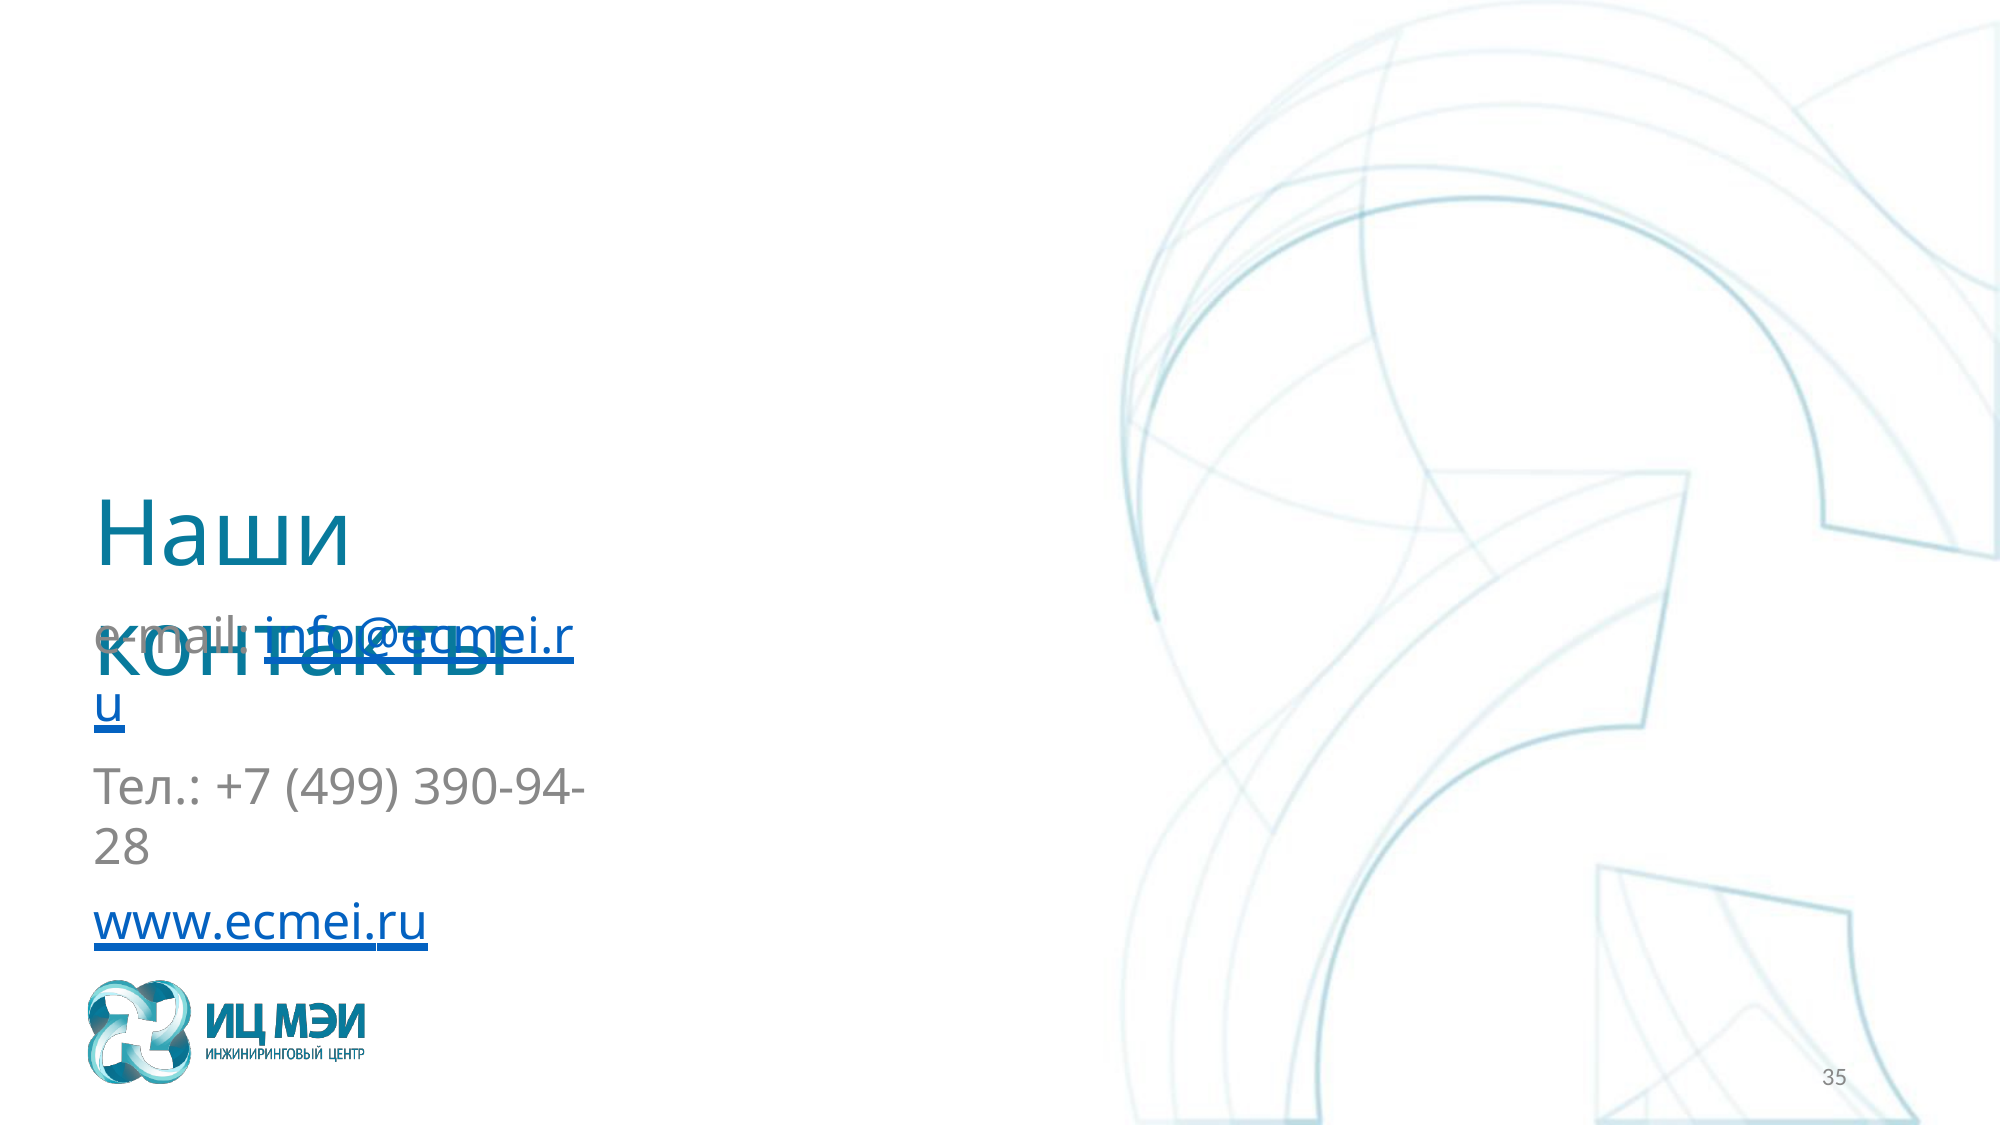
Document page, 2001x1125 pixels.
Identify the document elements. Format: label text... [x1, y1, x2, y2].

picture [0, 0, 2000, 1125]
text_box 35 [1819, 1060, 1850, 1091]
text_box Наши контакты [91, 473, 673, 694]
text_box e-mail: info@ecmei.ru Тел.: +7 (499) 390-94-28 www.ecmei.ru [91, 603, 587, 958]
